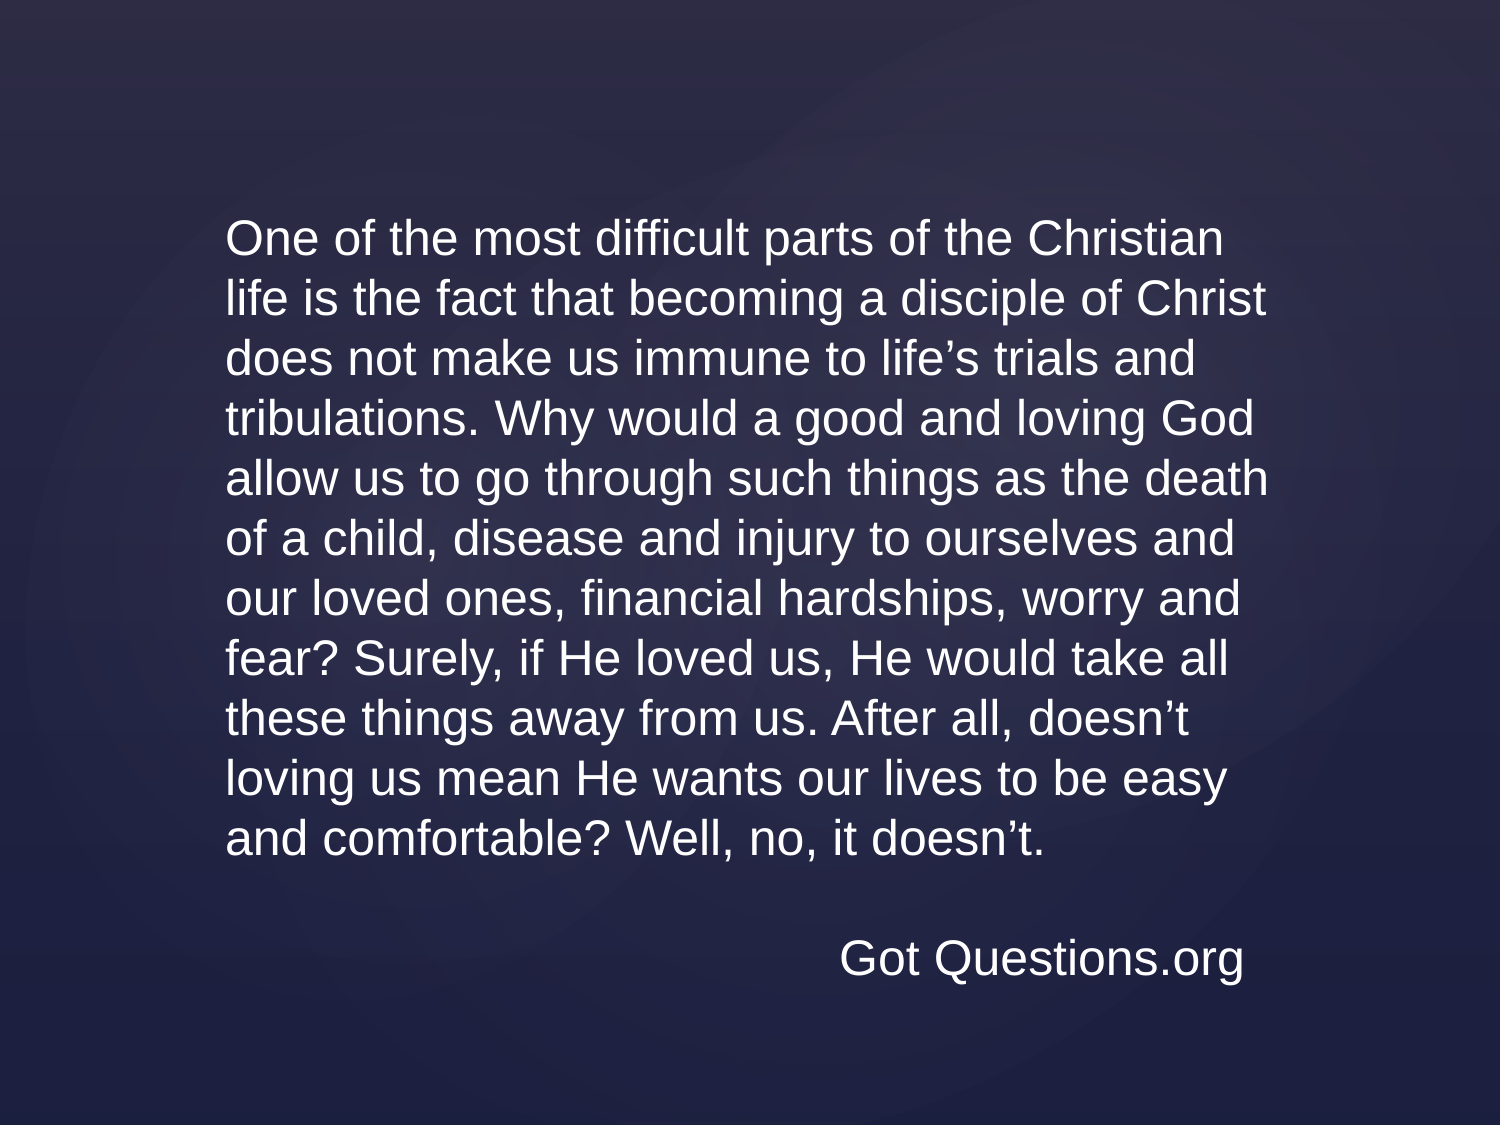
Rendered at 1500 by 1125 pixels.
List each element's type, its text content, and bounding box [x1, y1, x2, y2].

text_box One of the most difficult parts of the Christian life is the fact that becoming a disciple of Christ does not make us immune to life’s trials and tribulations. Why would a good and loving God allow us to go through such things as the death of a child, disease and injury to ourselves and our loved ones, financial hardships, worry and fear? Surely, if He loved us, He would take all these things away from us. After all, doesn’t loving us mean He wants our lives to be easy and comfortable? Well, no, it doesn’t. Got Questions.org [210, 197, 1294, 993]
